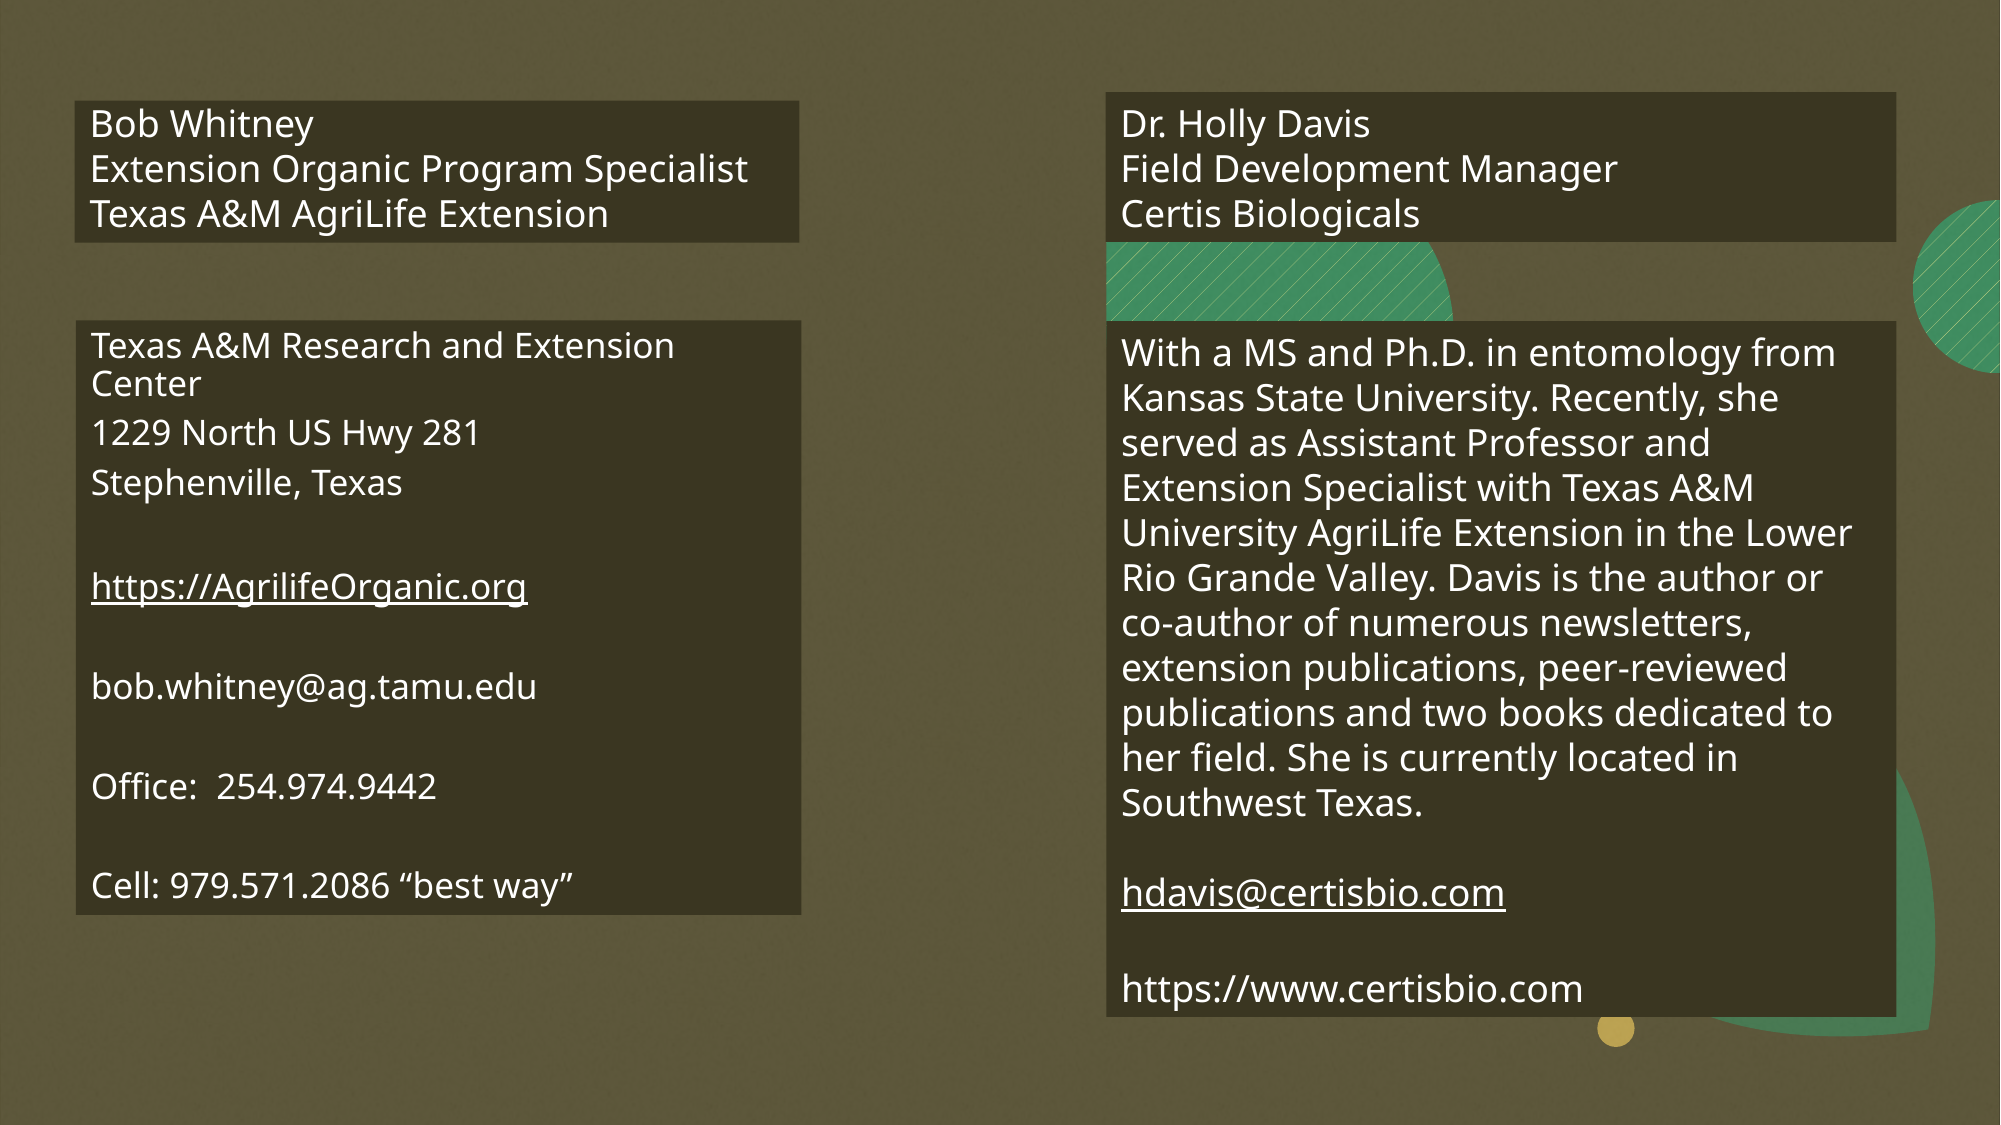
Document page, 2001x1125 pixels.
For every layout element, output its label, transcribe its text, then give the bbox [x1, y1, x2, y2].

title Bob Whitney Extension Organic Program Specialist Texas A&M AgriLife Extension [74, 100, 800, 243]
text_box Texas A&M Research and Extension Center 1229 North US Hwy 281 Stephenville, Texas https://AgrilifeOrganic.org bob.whitney@ag.tamu.edu Office: 254.974.9442 Cell: 979.571.2086 “best way” [75, 320, 802, 915]
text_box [1106, 112, 2000, 1105]
text_box [0, 0, 2000, 1125]
text_box Dr. Holly Davis Field Development Manager Certis Biologicals [1105, 92, 1897, 242]
